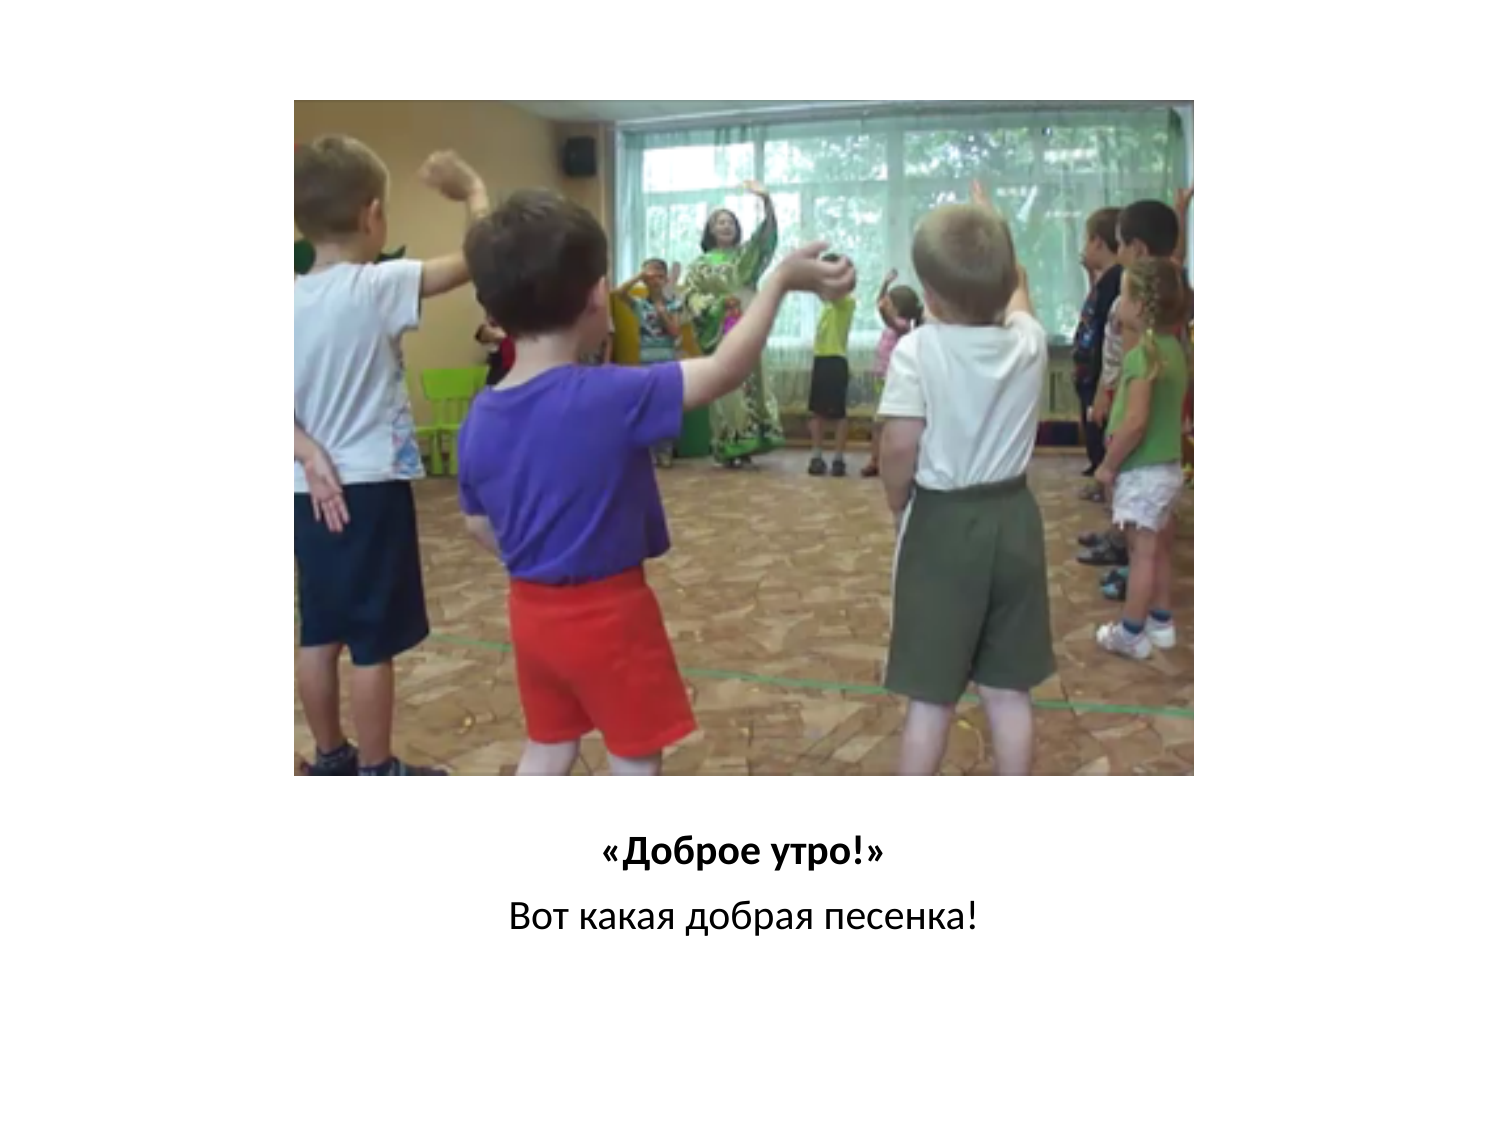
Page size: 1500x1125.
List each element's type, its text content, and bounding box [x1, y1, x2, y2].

title «Доброе утро!» [294, 787, 1194, 880]
list Вот какая добрая песенка! [294, 880, 1194, 1013]
picture [293, 100, 1195, 776]
